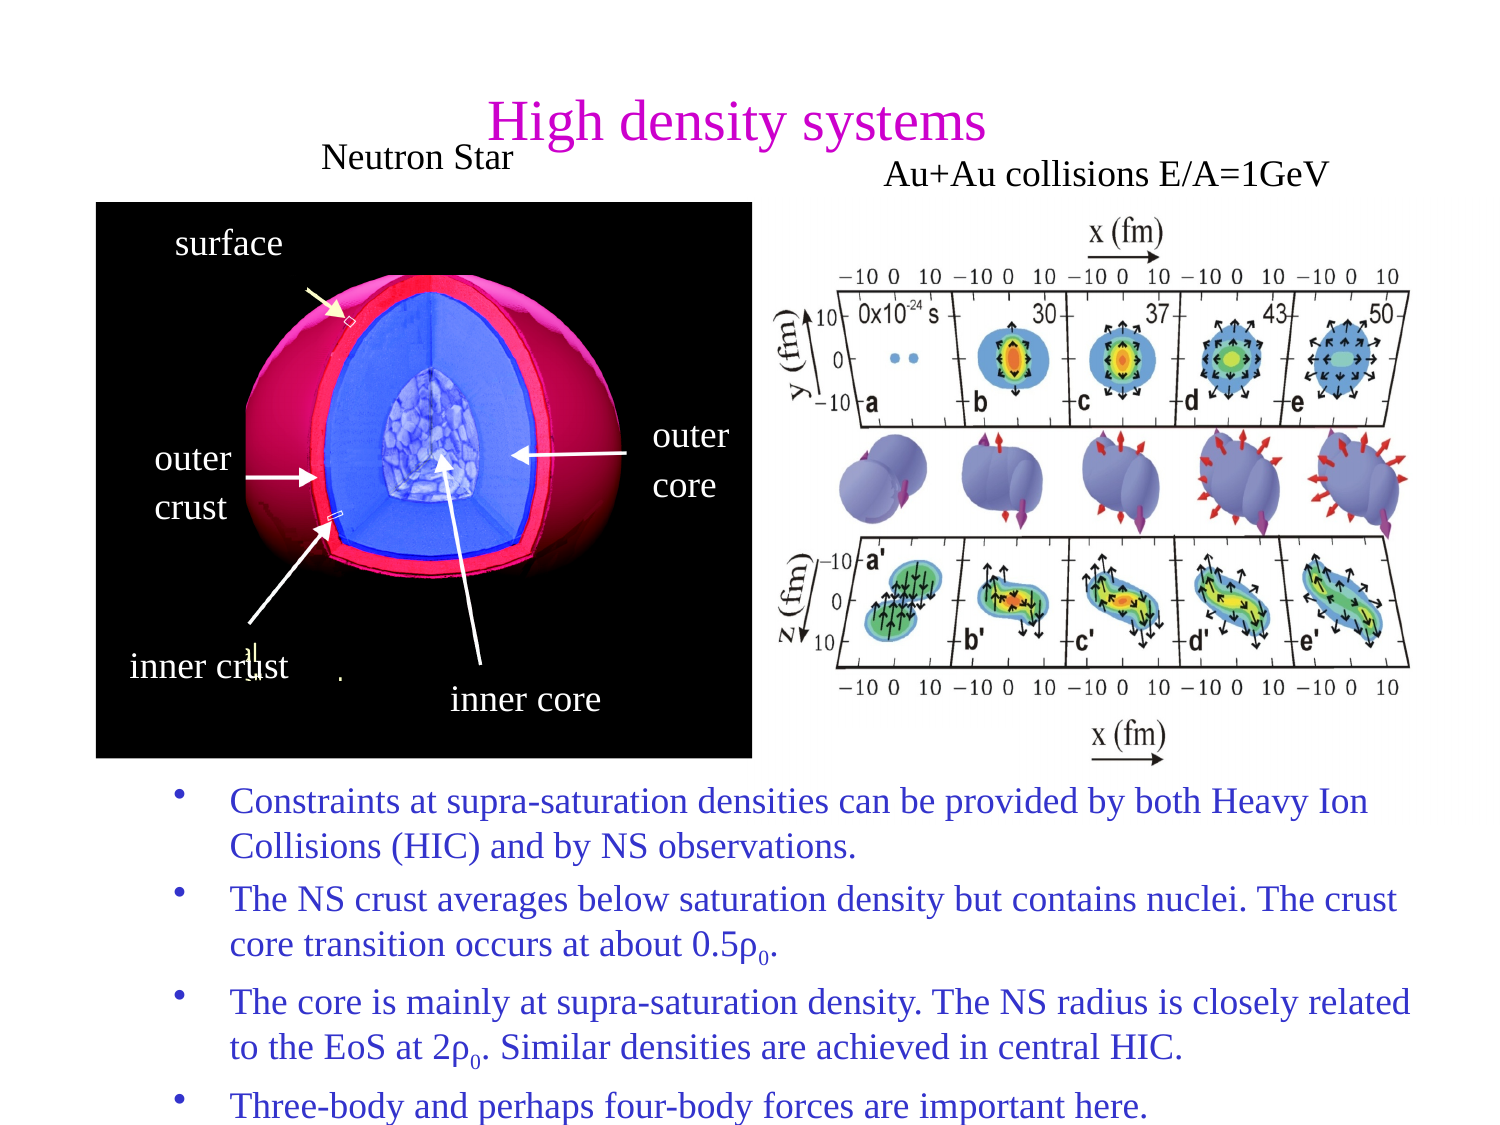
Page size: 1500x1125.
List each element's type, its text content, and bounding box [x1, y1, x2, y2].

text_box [95, 201, 753, 759]
text_box Au+Au collisions E/A=1GeV [868, 141, 1346, 196]
text_box Neutron Star [306, 124, 529, 185]
title High density systems [99, 44, 1376, 189]
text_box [741, 197, 1500, 825]
list Constraints at supra-saturation densities can be provided by both Heavy Ion Collisions (HIC) and by NS observations. The NS crust averages below saturation density but contains nuclei. The crust core transition occurs at about 0.5ρ0. The core is mainly at supra-saturation density. The NS radius is closely related to the EoS at 2ρ0. Similar densities are achieved in central HIC. Three-body and perhaps four-body forces are important here. [158, 768, 1434, 934]
